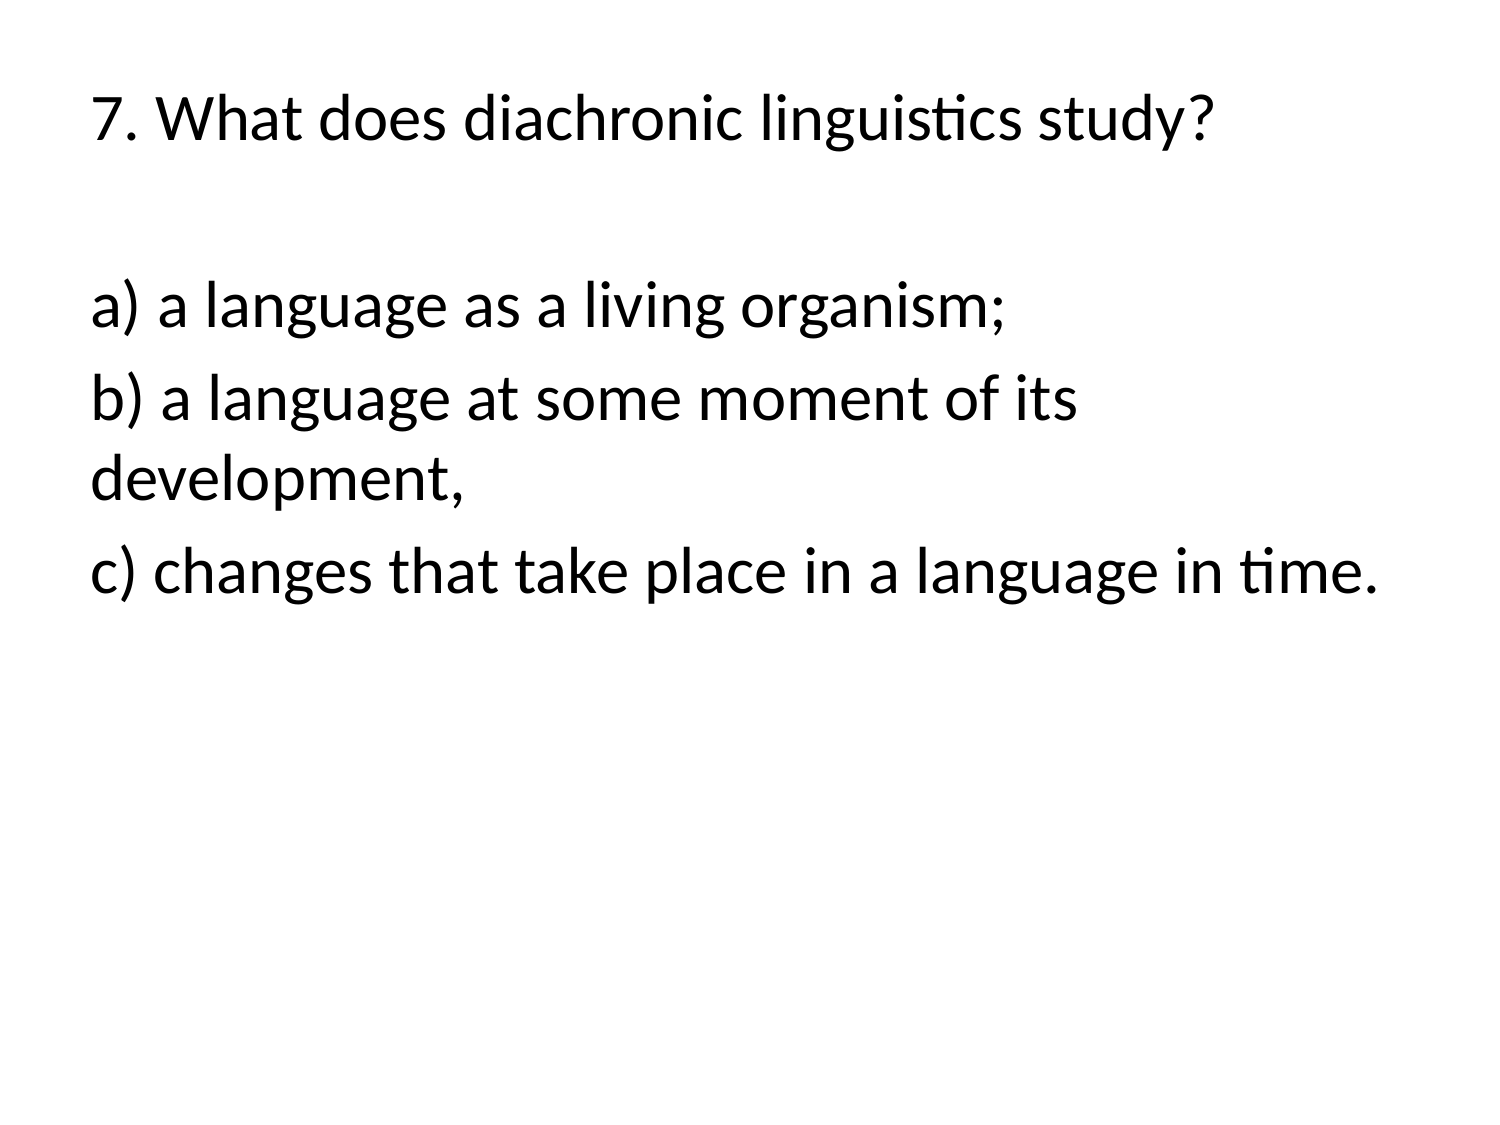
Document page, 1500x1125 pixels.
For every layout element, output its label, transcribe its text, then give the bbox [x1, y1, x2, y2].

list 7. What does diachronic linguistics study? а) a language as a living organism; b) a language at some moment of its development, c) changes that take place in a language in time. [75, 66, 1425, 1005]
